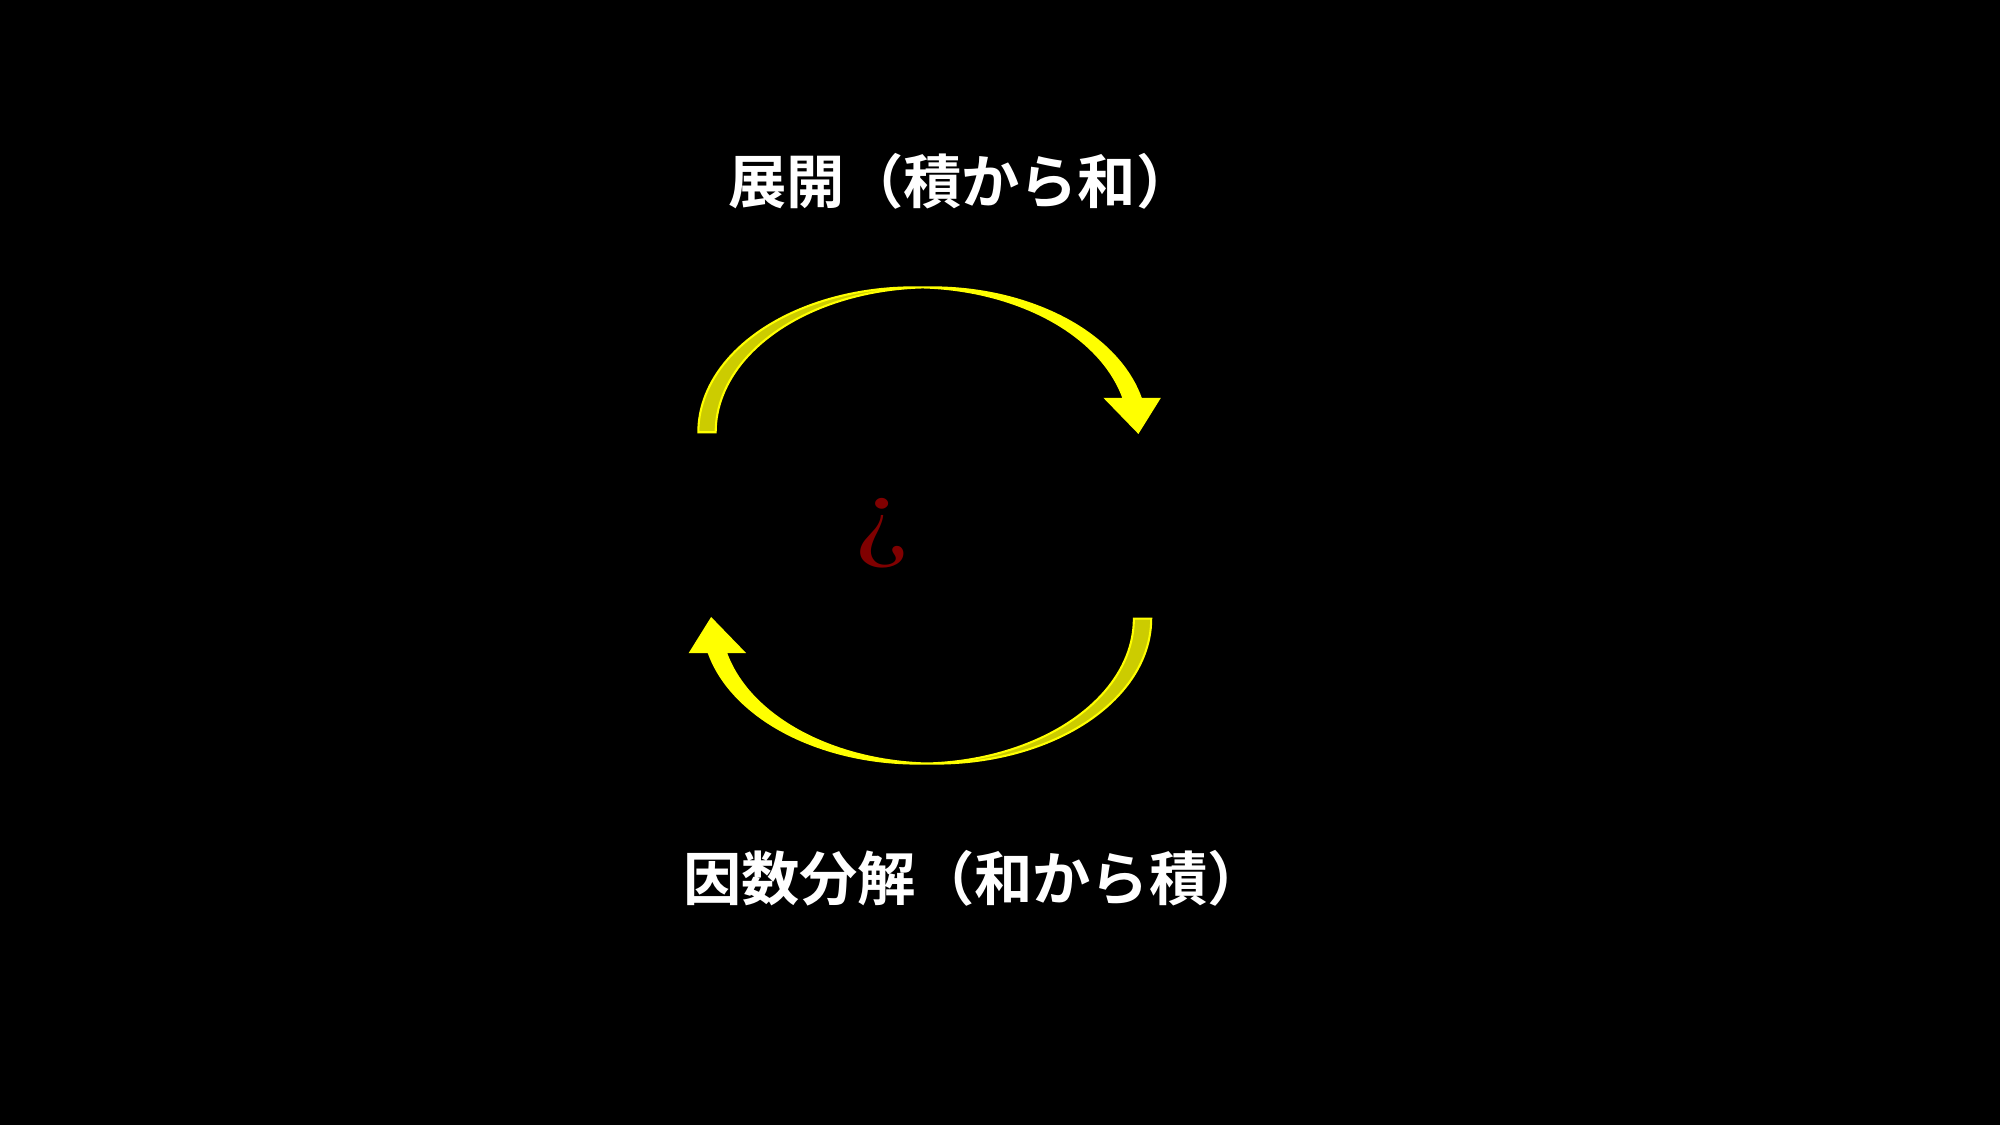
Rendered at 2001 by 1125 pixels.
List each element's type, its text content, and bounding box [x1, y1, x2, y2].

text_box 因数分解（和から積） [668, 796, 1398, 967]
text_box 展開（積から和） [713, 100, 1230, 270]
text_box [688, 616, 1153, 765]
text_box [697, 286, 1161, 434]
